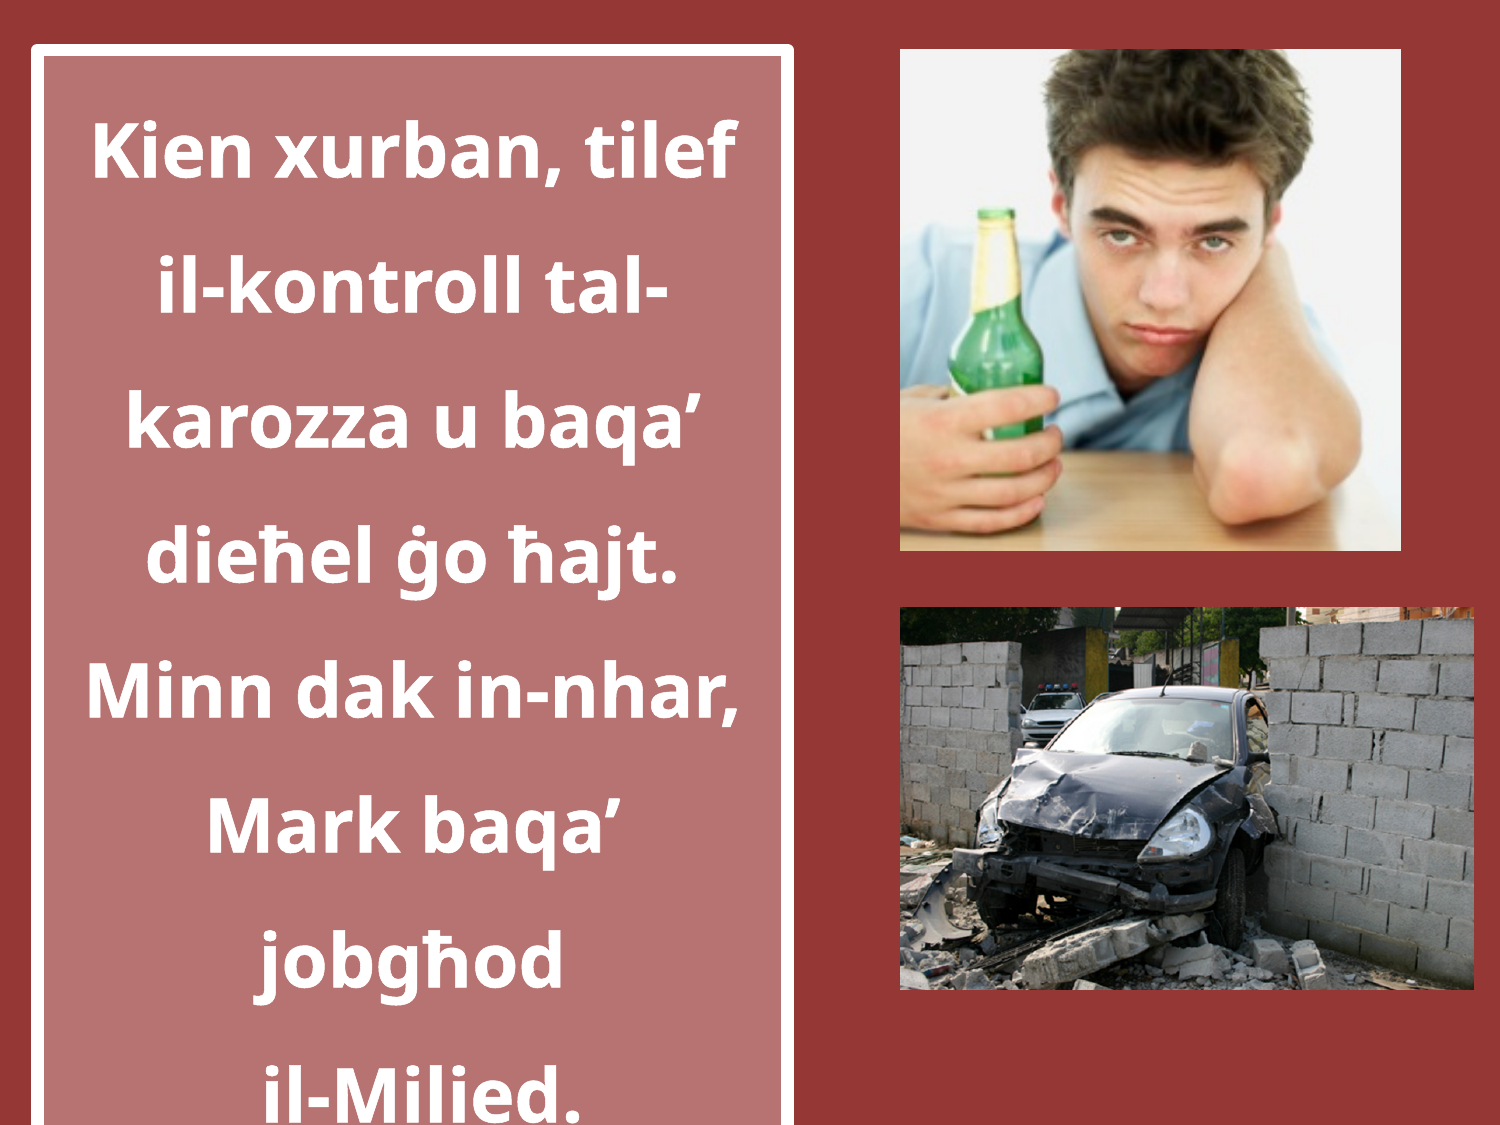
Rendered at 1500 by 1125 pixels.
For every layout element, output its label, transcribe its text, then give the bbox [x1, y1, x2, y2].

picture [899, 607, 1475, 990]
picture [899, 49, 1401, 551]
text_box Kien xurban, tilef il-kontroll tal-karozza u baqa’ dieħel ġo ħajt. Minn dak in-nhar, Mark baqa’ jobgħod il-Milied. [37, 49, 788, 1125]
